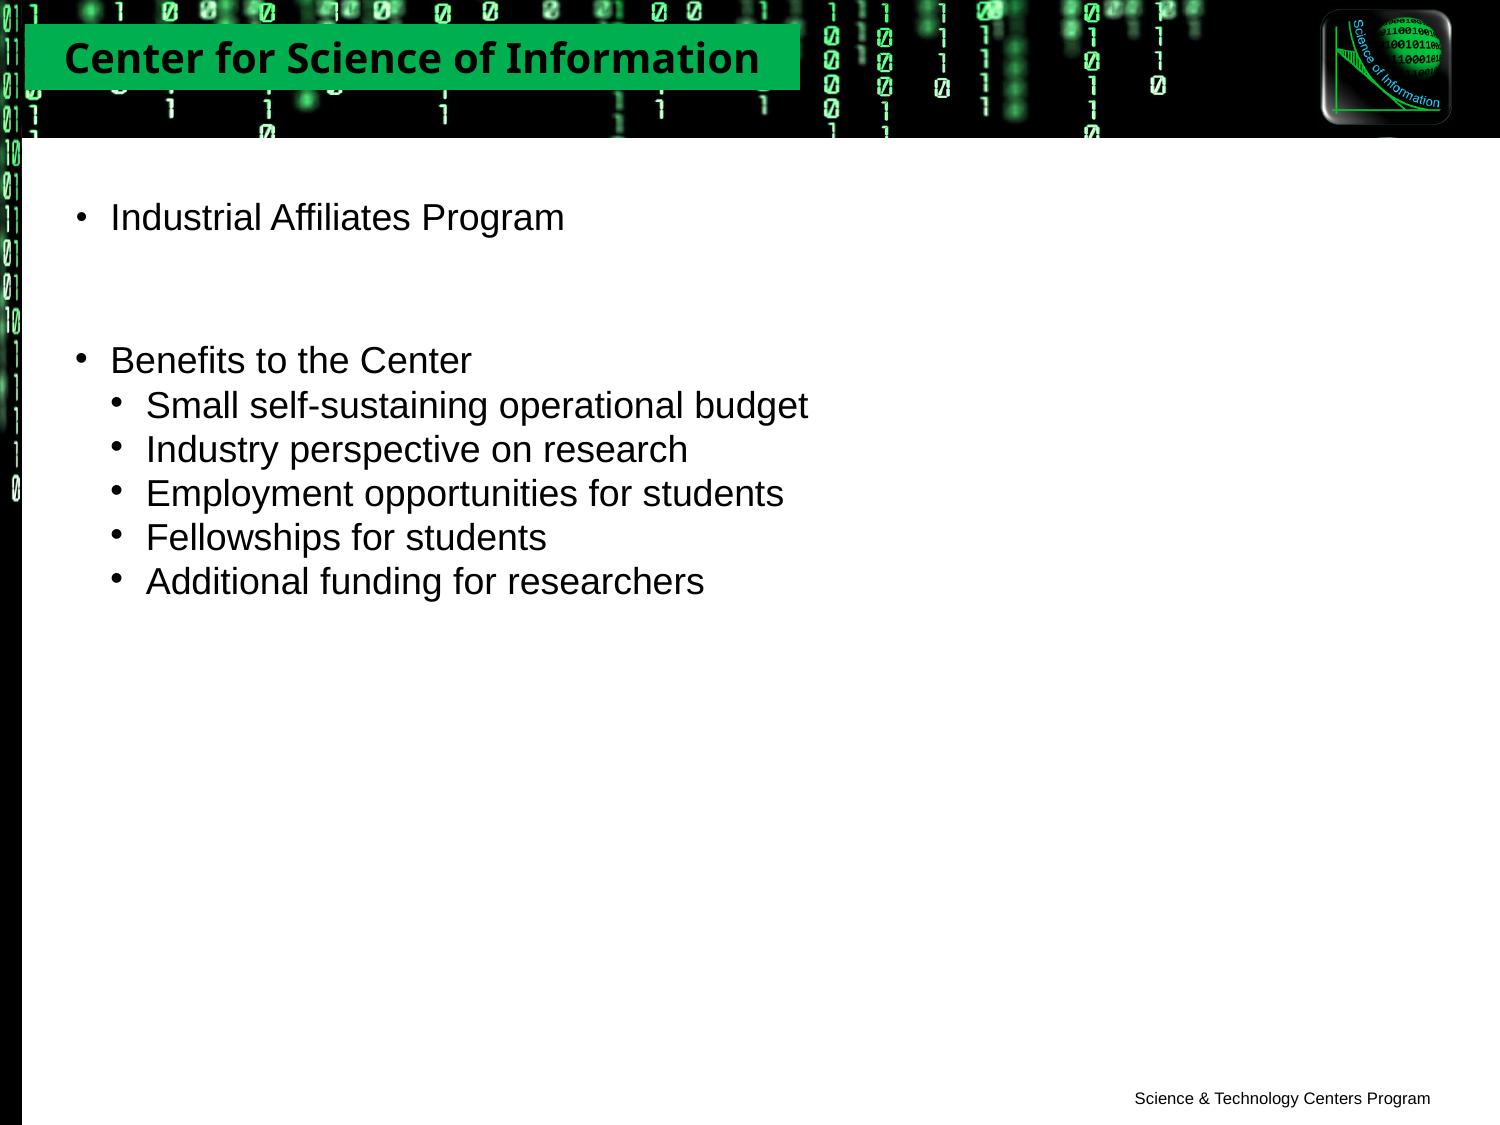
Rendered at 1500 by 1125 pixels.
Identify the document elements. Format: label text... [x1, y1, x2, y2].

picture [0, 0, 1218, 825]
text_box Industrial Affiliates Program [75, 112, 1500, 320]
text_box Benefits to the Center Small self-sustaining operational budget Industry perspective on research Employment opportunities for students Fellowships for students Additional funding for researchers [74, 337, 1500, 1109]
picture [1320, 9, 1452, 112]
